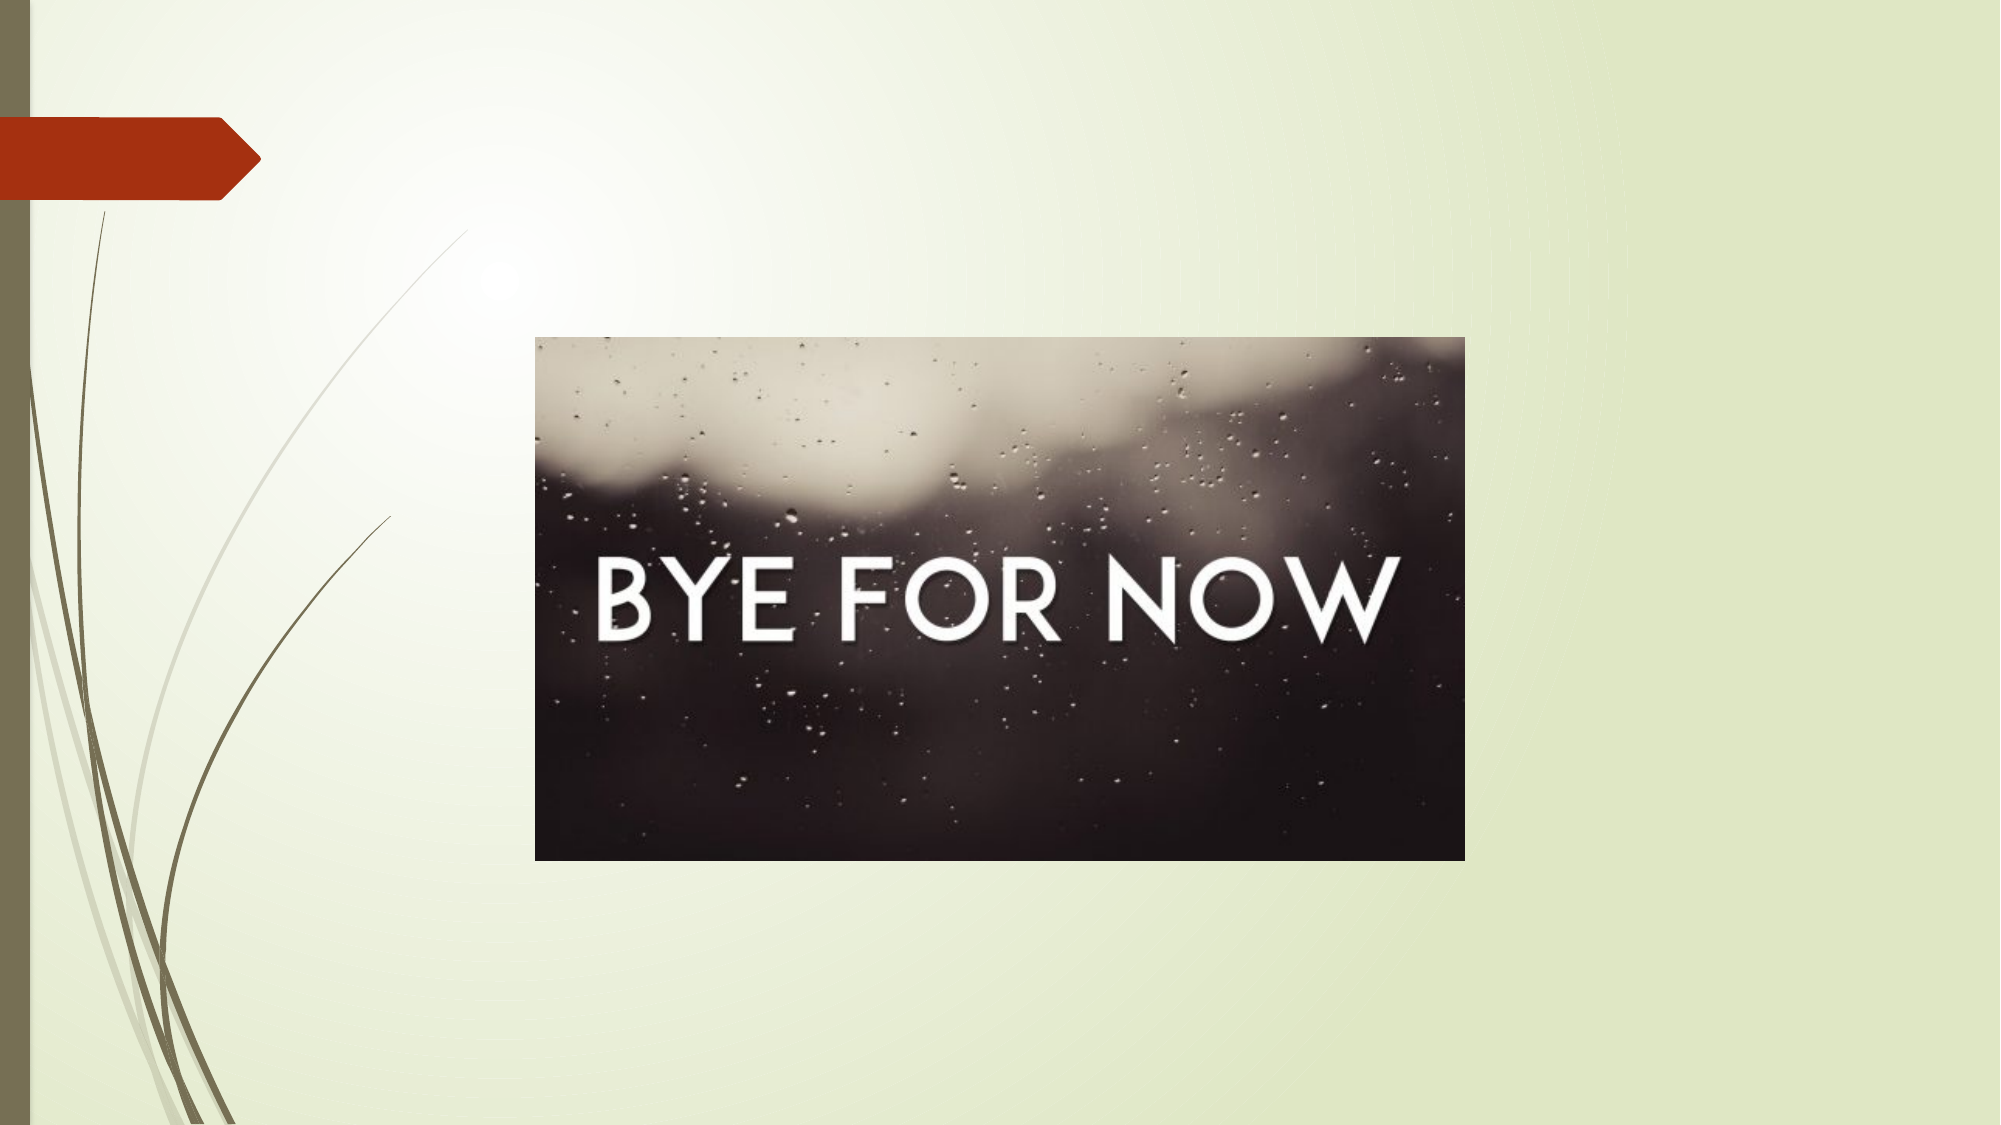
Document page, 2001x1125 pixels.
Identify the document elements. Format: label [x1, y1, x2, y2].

list [535, 336, 1465, 861]
